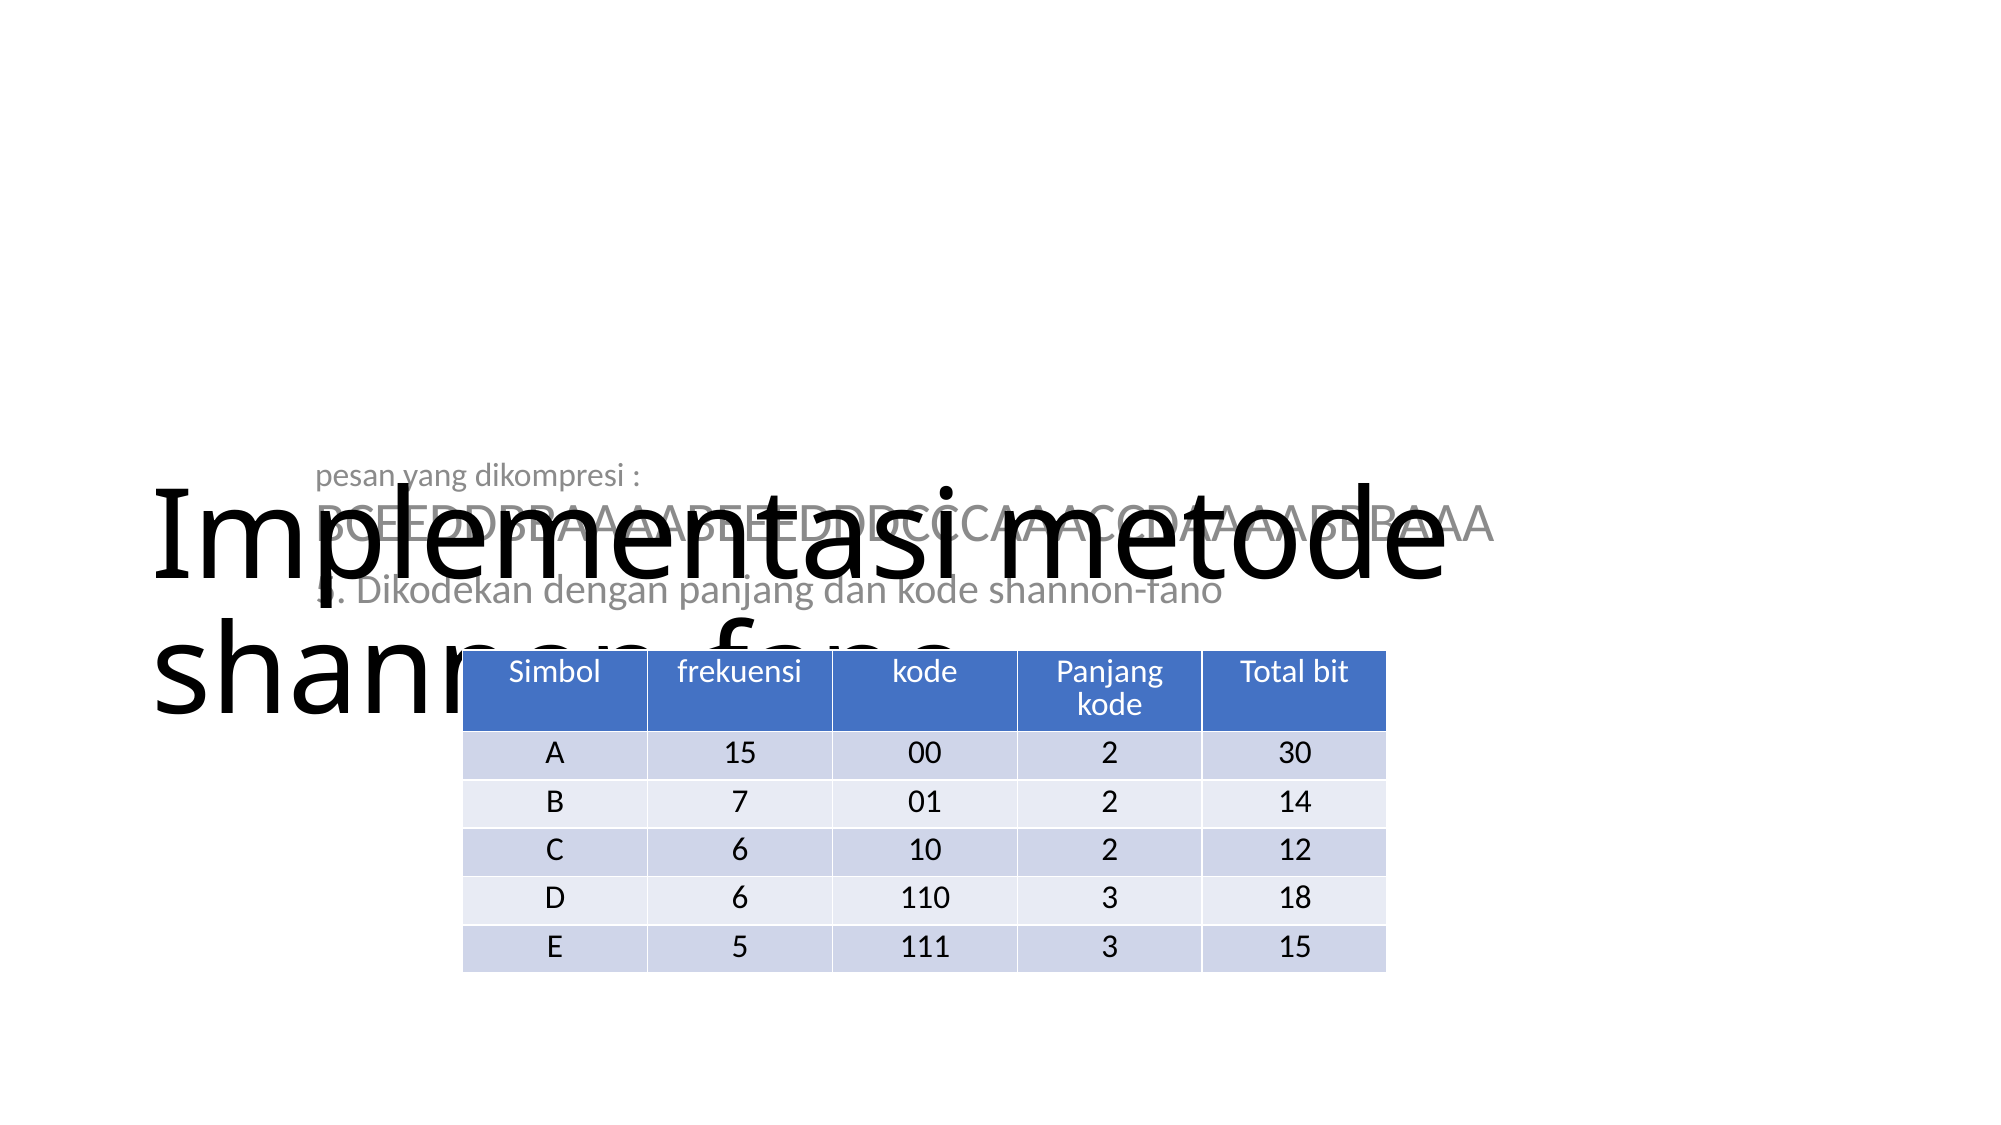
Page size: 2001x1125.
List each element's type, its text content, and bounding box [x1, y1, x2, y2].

table_cell 18 [1203, 877, 1386, 924]
table_cell 110 [833, 877, 1017, 924]
table_cell 2 [1018, 781, 1201, 827]
table_cell 6 [648, 877, 832, 924]
table_cell 01 [833, 781, 1017, 827]
table_cell C [463, 829, 647, 876]
table_cell 14 [1203, 781, 1386, 827]
table_cell A [463, 732, 647, 779]
table_cell 2 [1018, 732, 1201, 779]
table_cell 5 [648, 926, 832, 972]
table_cell 2 [1018, 829, 1201, 876]
title Implementasi metode shannon-fano [136, 280, 1862, 749]
table_cell B [463, 781, 647, 827]
table_header Total bit [1203, 651, 1386, 731]
table_header kode [833, 651, 1017, 731]
table_header frekuensi [648, 651, 832, 731]
table_cell 12 [1203, 829, 1386, 876]
table_header Simbol [463, 651, 647, 731]
table_cell 3 [1018, 926, 1201, 972]
table_cell 6 [648, 829, 832, 876]
table_cell D [463, 877, 647, 924]
table_cell 00 [833, 732, 1017, 779]
table_cell 7 [648, 781, 832, 827]
table_cell 15 [648, 732, 832, 779]
table_cell 3 [1018, 877, 1201, 924]
table_cell 15 [1203, 926, 1386, 972]
table_cell 30 [1203, 732, 1386, 779]
table_cell 111 [833, 926, 1017, 972]
table_cell 10 [833, 829, 1017, 876]
table_cell E [463, 926, 647, 972]
table_header Panjang kode [1018, 651, 1201, 731]
